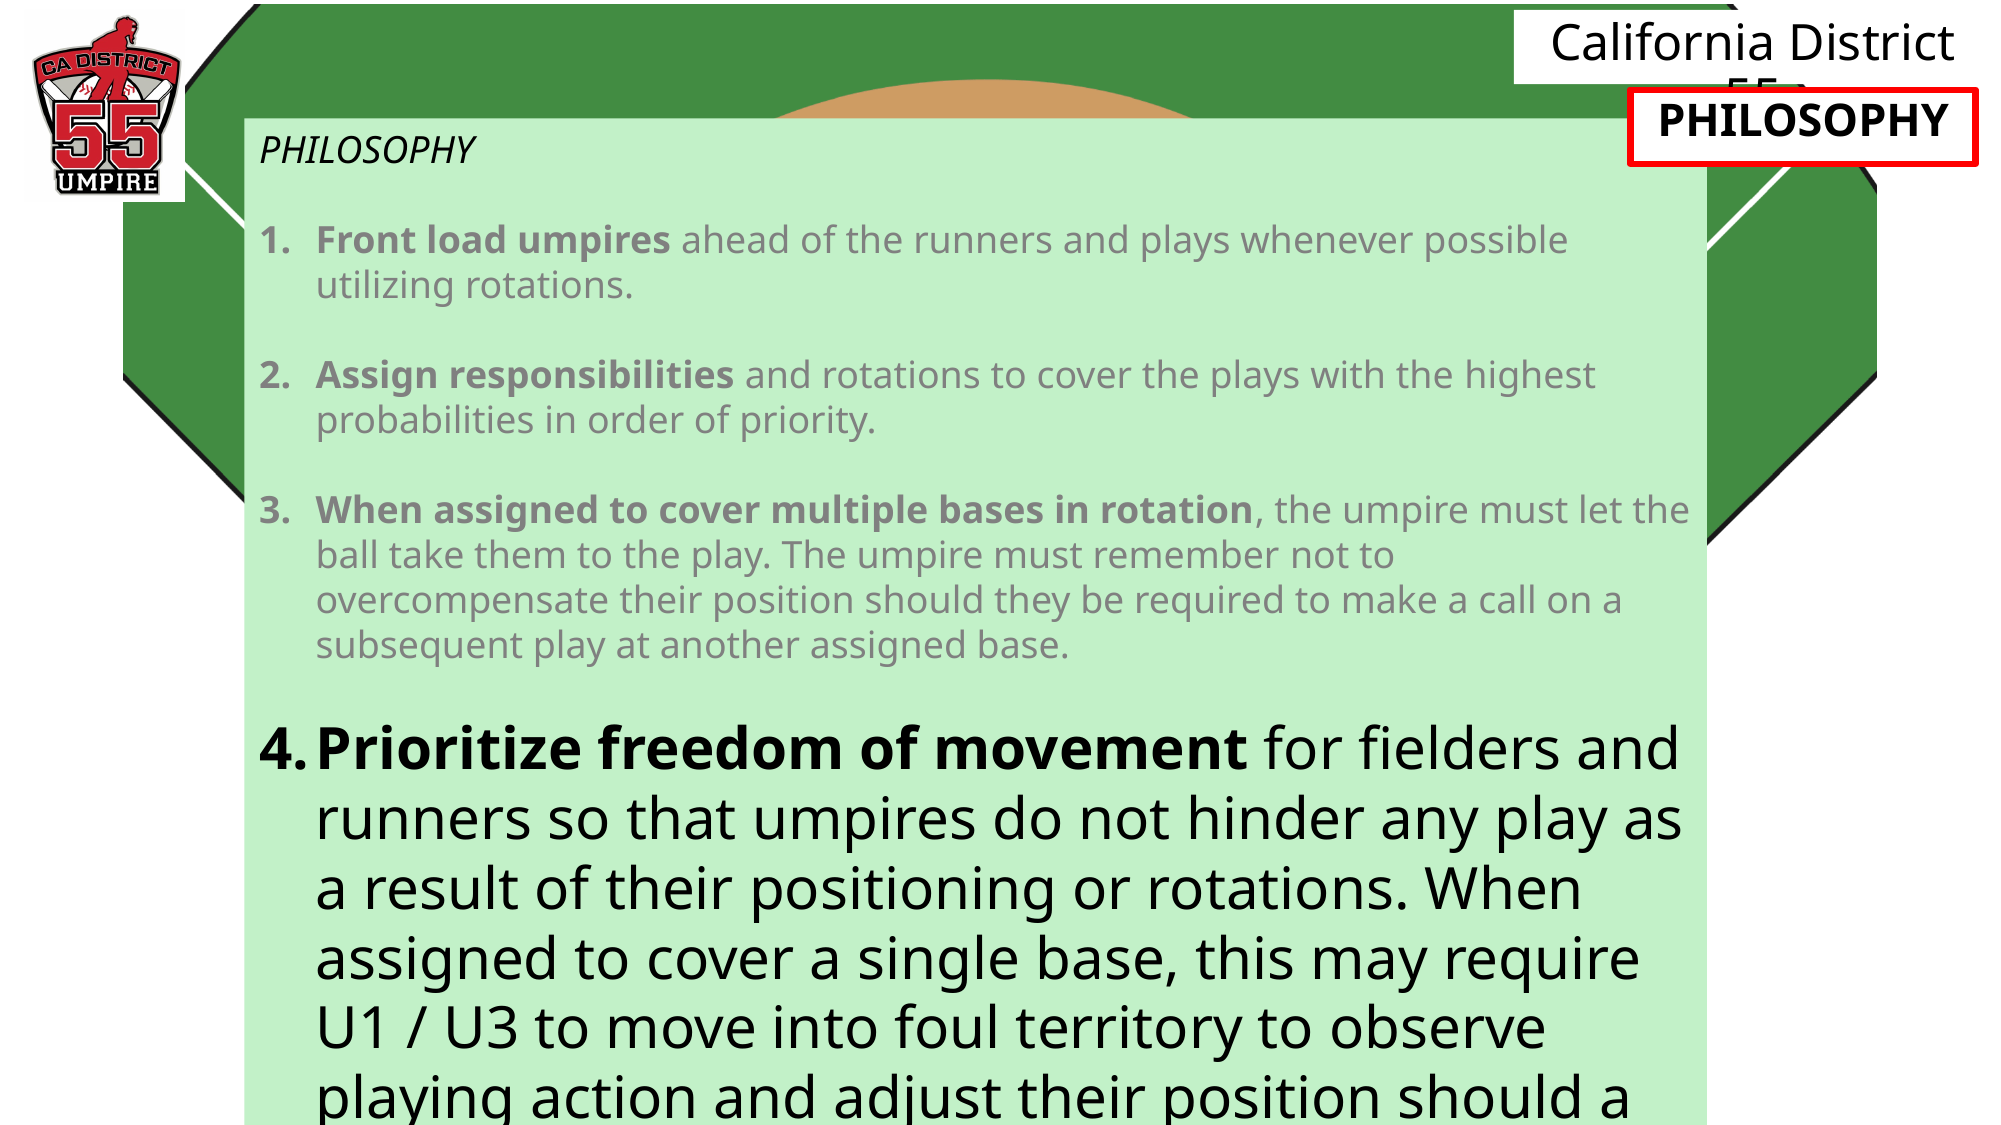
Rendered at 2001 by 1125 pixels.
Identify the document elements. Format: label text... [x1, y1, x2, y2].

text_box PHILOSOPHY [1878, 89, 1976, 165]
subtitle California District 55 [1878, 9, 1993, 85]
picture [23, 3, 1878, 1125]
